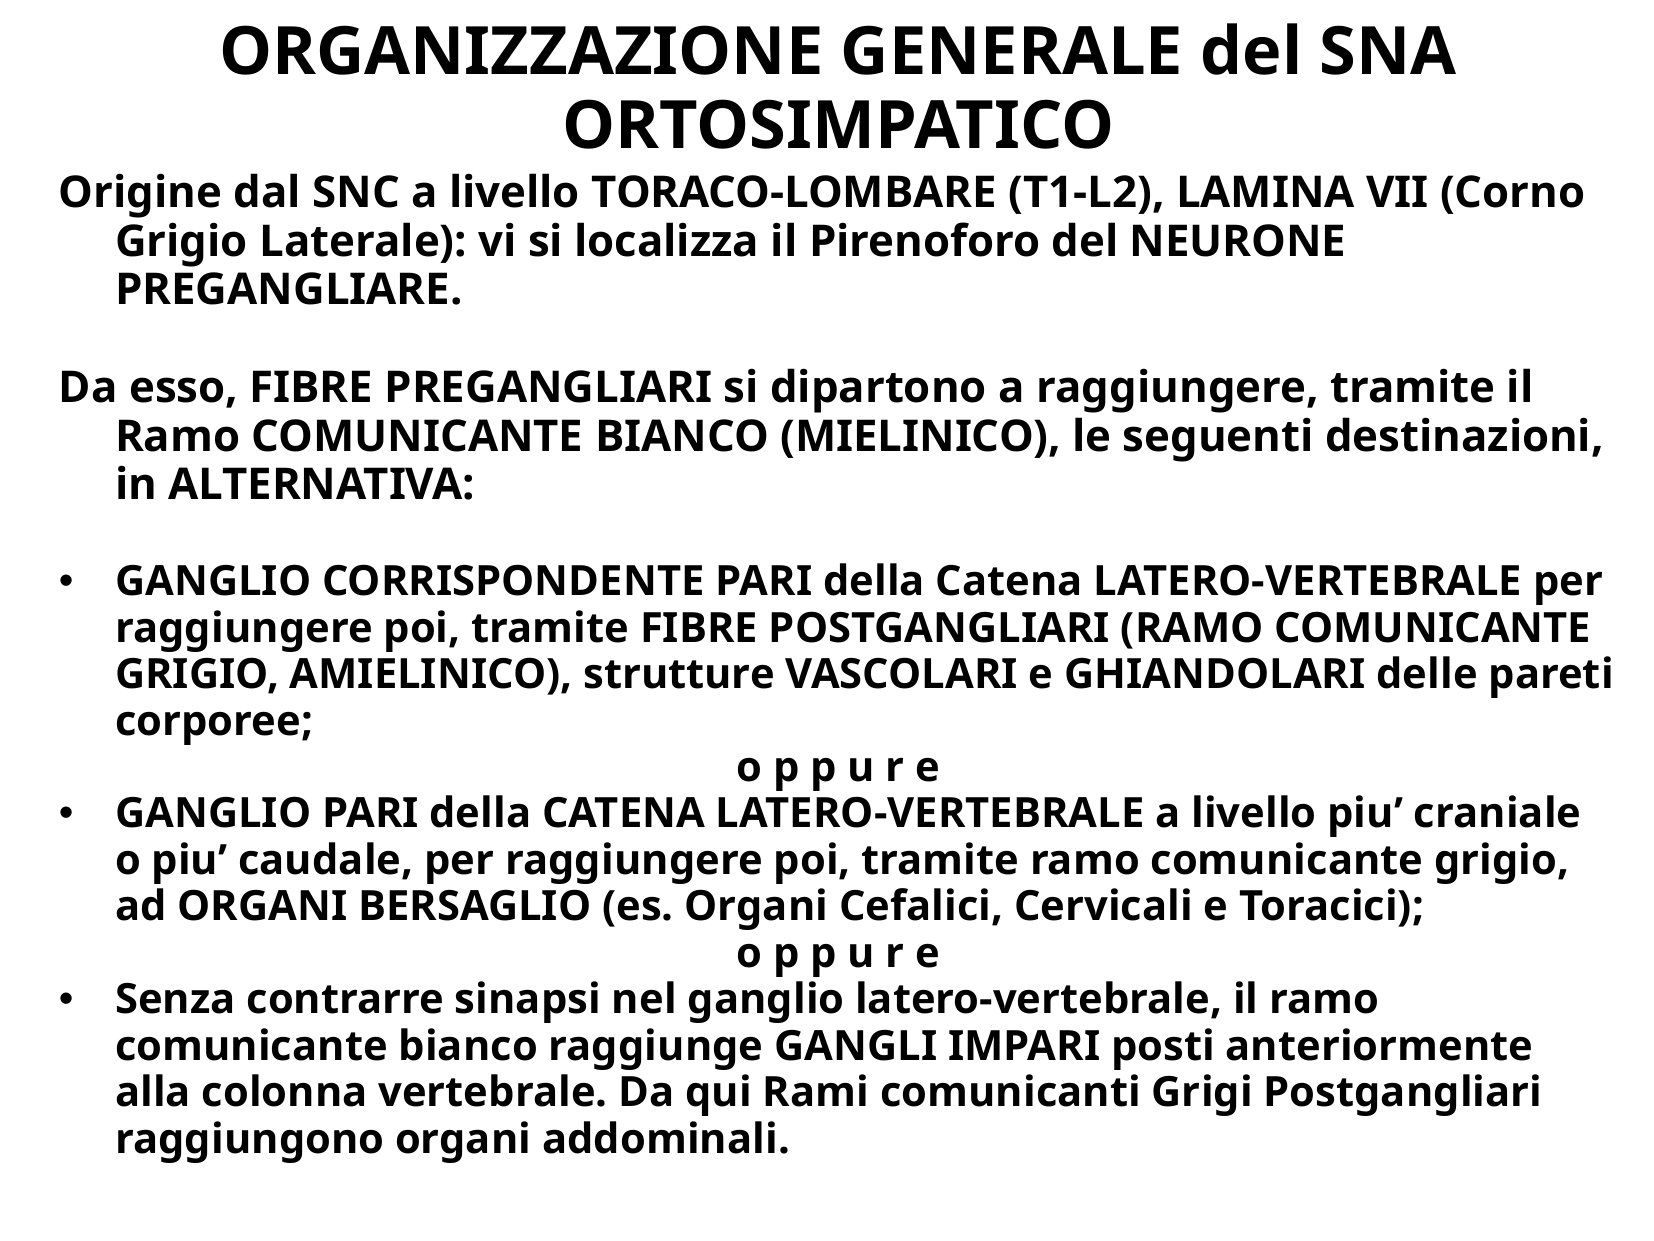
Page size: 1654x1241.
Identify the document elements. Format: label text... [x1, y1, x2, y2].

list Origine dal SNC a livello TORACO-LOMBARE (T1-L2), LAMINA VII (Corno Grigio Laterale): vi si localizza il Pirenoforo del NEURONE PREGANGLIARE. Da esso, FIBRE PREGANGLIARI si dipartono a raggiungere, tramite il Ramo COMUNICANTE BIANCO (MIELINICO), le seguenti destinazioni, in ALTERNATIVA: GANGLIO CORRISPONDENTE PARI della Catena LATERO-VERTEBRALE per raggiungere poi, tramite FIBRE POSTGANGLIARI (RAMO COMUNICANTE GRIGIO, AMIELINICO), strutture VASCOLARI e GHIANDOLARI delle pareti corporee; o p p u r e GANGLIO PARI della CATENA LATERO-VERTEBRALE a livello piu’ craniale o piu’ caudale, per raggiungere poi, tramite ramo comunicante grigio, ad ORGANI BERSAGLIO (es. Organi Cefalici, Cervicali e Toracici); o p p u r e Senza contrarre sinapsi nel ganglio latero-vertebrale, il ramo comunicante bianco raggiunge GANGLI IMPARI posti anteriormente alla colonna vertebrale. Da qui Rami comunicanti Grigi Postgangliari raggiungono organi addominali. [58, 164, 1619, 1241]
title ORGANIZZAZIONE GENERALE del SNA ORTOSIMPATICO [23, 19, 1654, 160]
